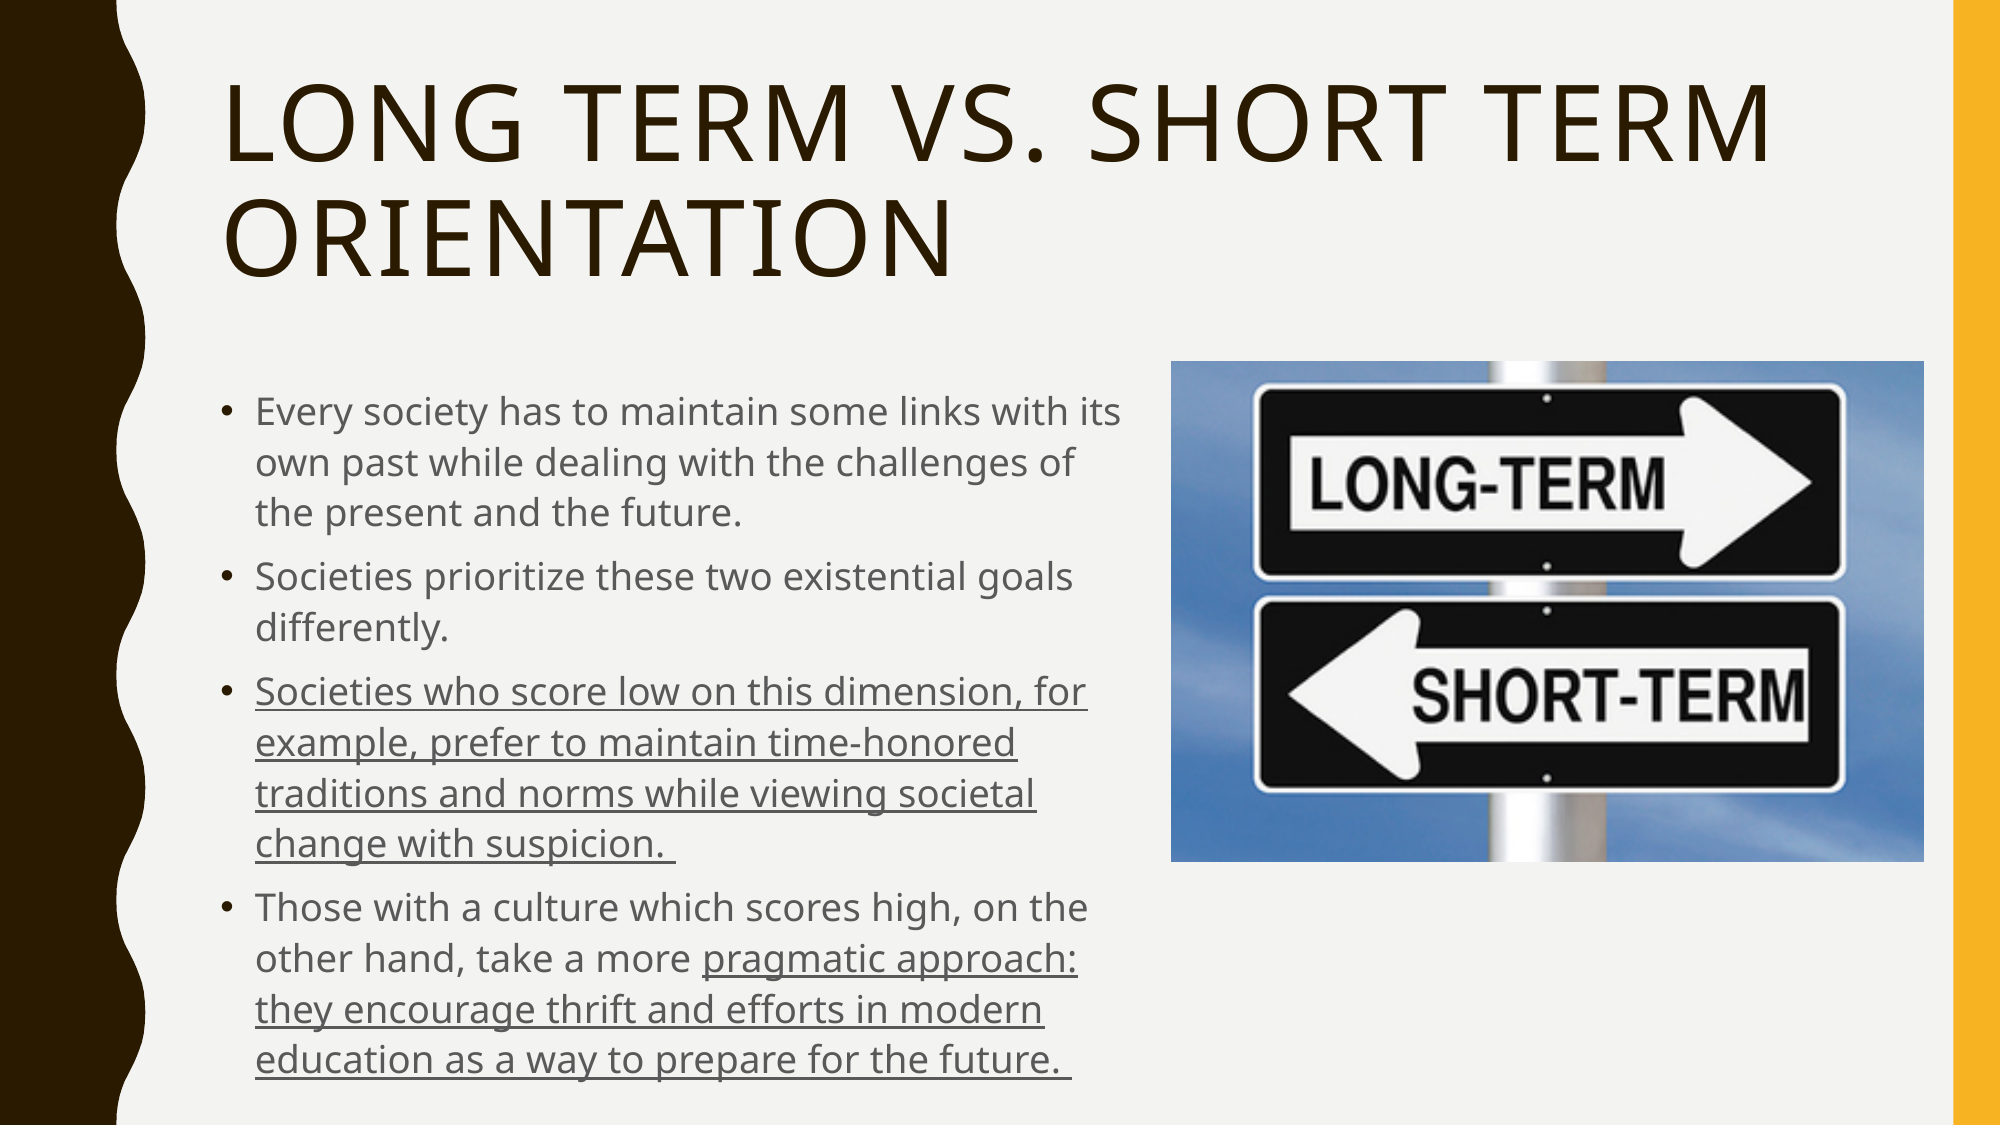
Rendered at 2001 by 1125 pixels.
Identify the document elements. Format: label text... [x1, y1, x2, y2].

picture [1171, 361, 1924, 862]
title Long term vs. short term orientation [205, 62, 1875, 308]
list Every society has to maintain some links with its own past while dealing with the challenges of the present and the future. Societies prioritize these two existential goals differently. Societies who score low on this dimension, for example, prefer to maintain time-honored traditions and norms while viewing societal change with suspicion. Those with a culture which scores high, on the other hand, take a more pragmatic approach: they encourage thrift and efforts in modern education as a way to prepare for the future. [205, 375, 1149, 1090]
